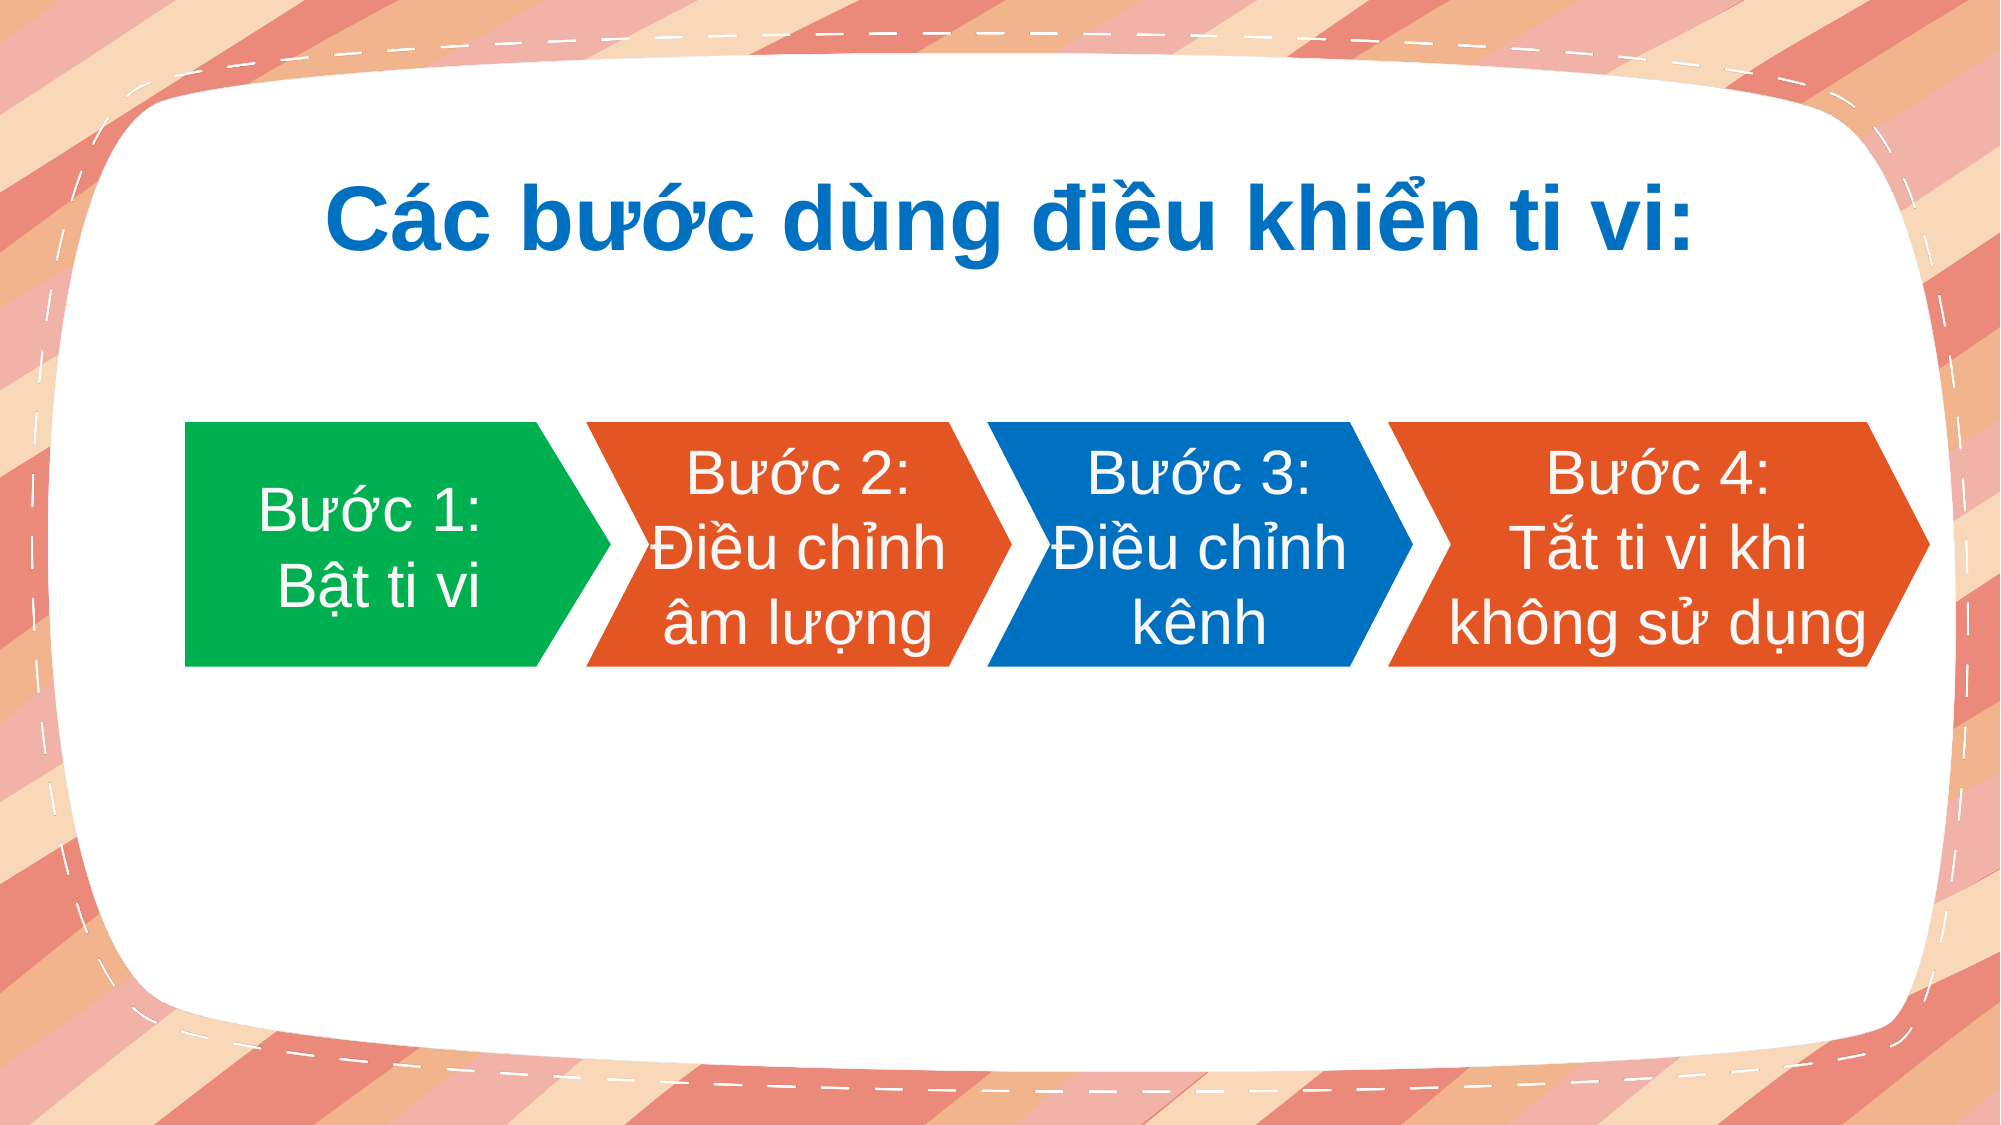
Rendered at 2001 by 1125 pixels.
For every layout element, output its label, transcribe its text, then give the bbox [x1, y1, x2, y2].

text_box Bước 4: Tắt ti vi khi không sử dụng [1387, 422, 1930, 667]
text_box Bước 1: Bật ti vi [185, 422, 611, 667]
picture [0, 0, 2000, 1125]
text_box Bước 2: Điều chỉnh âm lượng [586, 422, 1012, 667]
text_box Bước 3: Điều chỉnh kênh [987, 422, 1413, 667]
text_box Các bước dùng điều khiển ti vi: [309, 151, 1794, 277]
